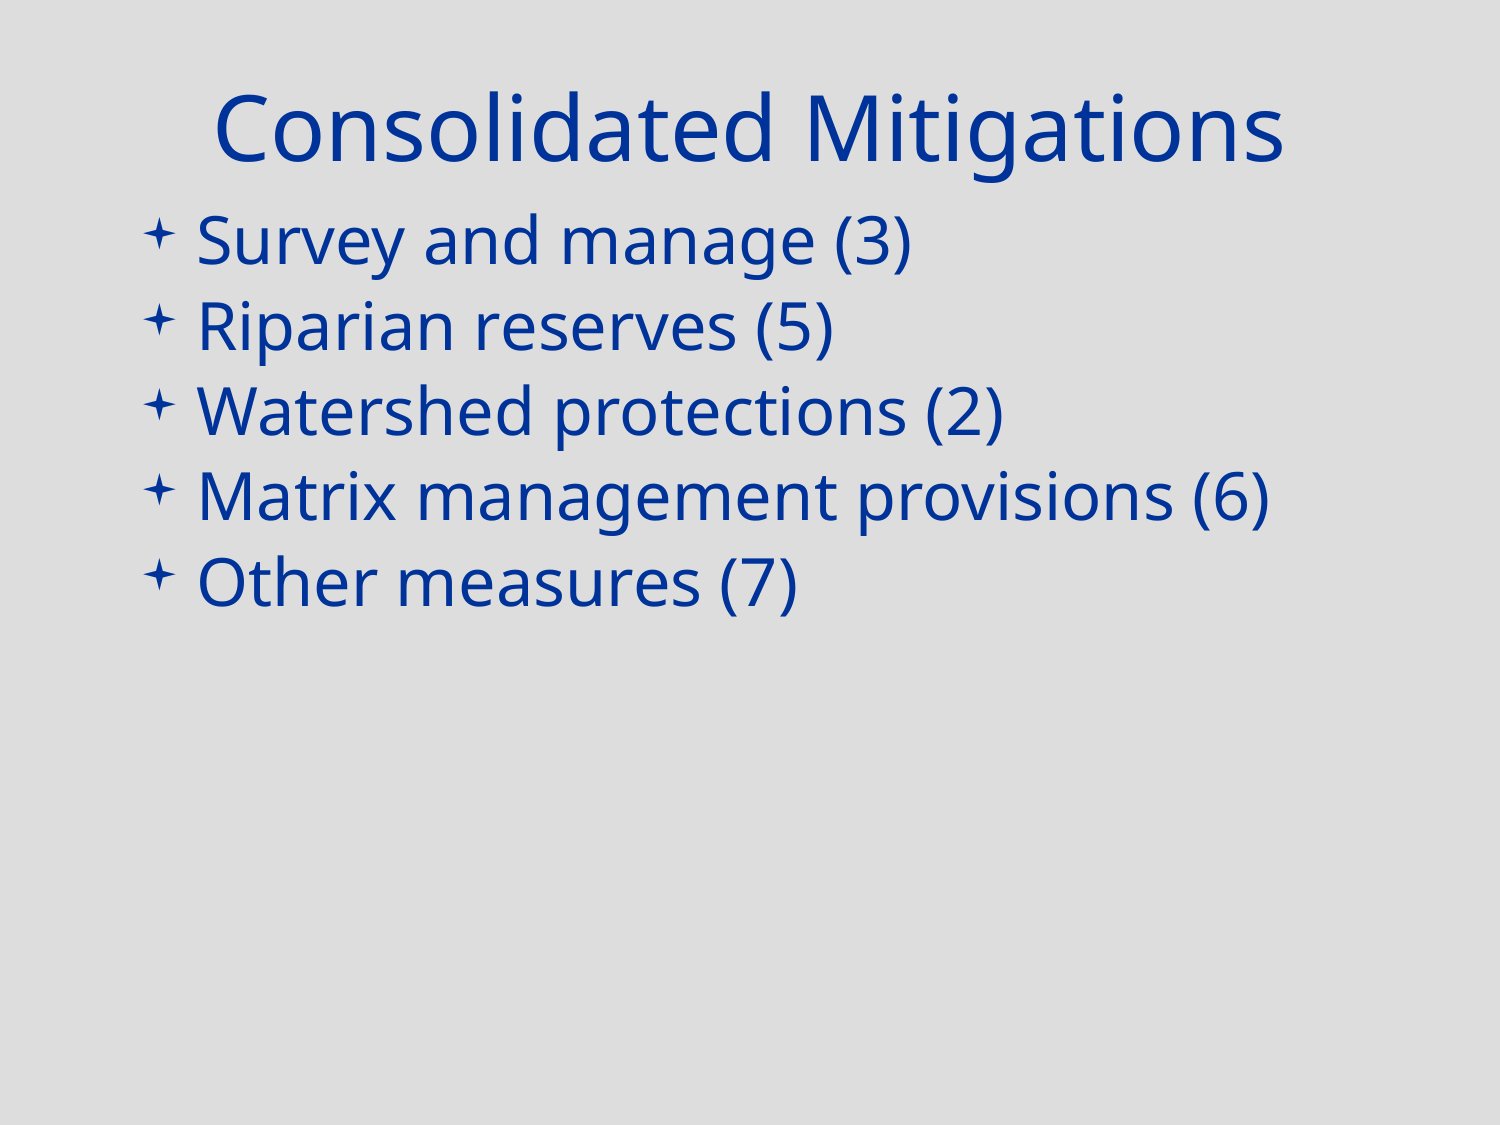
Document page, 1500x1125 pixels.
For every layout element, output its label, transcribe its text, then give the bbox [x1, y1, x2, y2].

list Survey and manage (3) Riparian reserves (5) Watershed protections (2) Matrix management provisions (6) Other measures (7) [125, 200, 1463, 988]
title Consolidated Mitigations [75, 12, 1425, 238]
